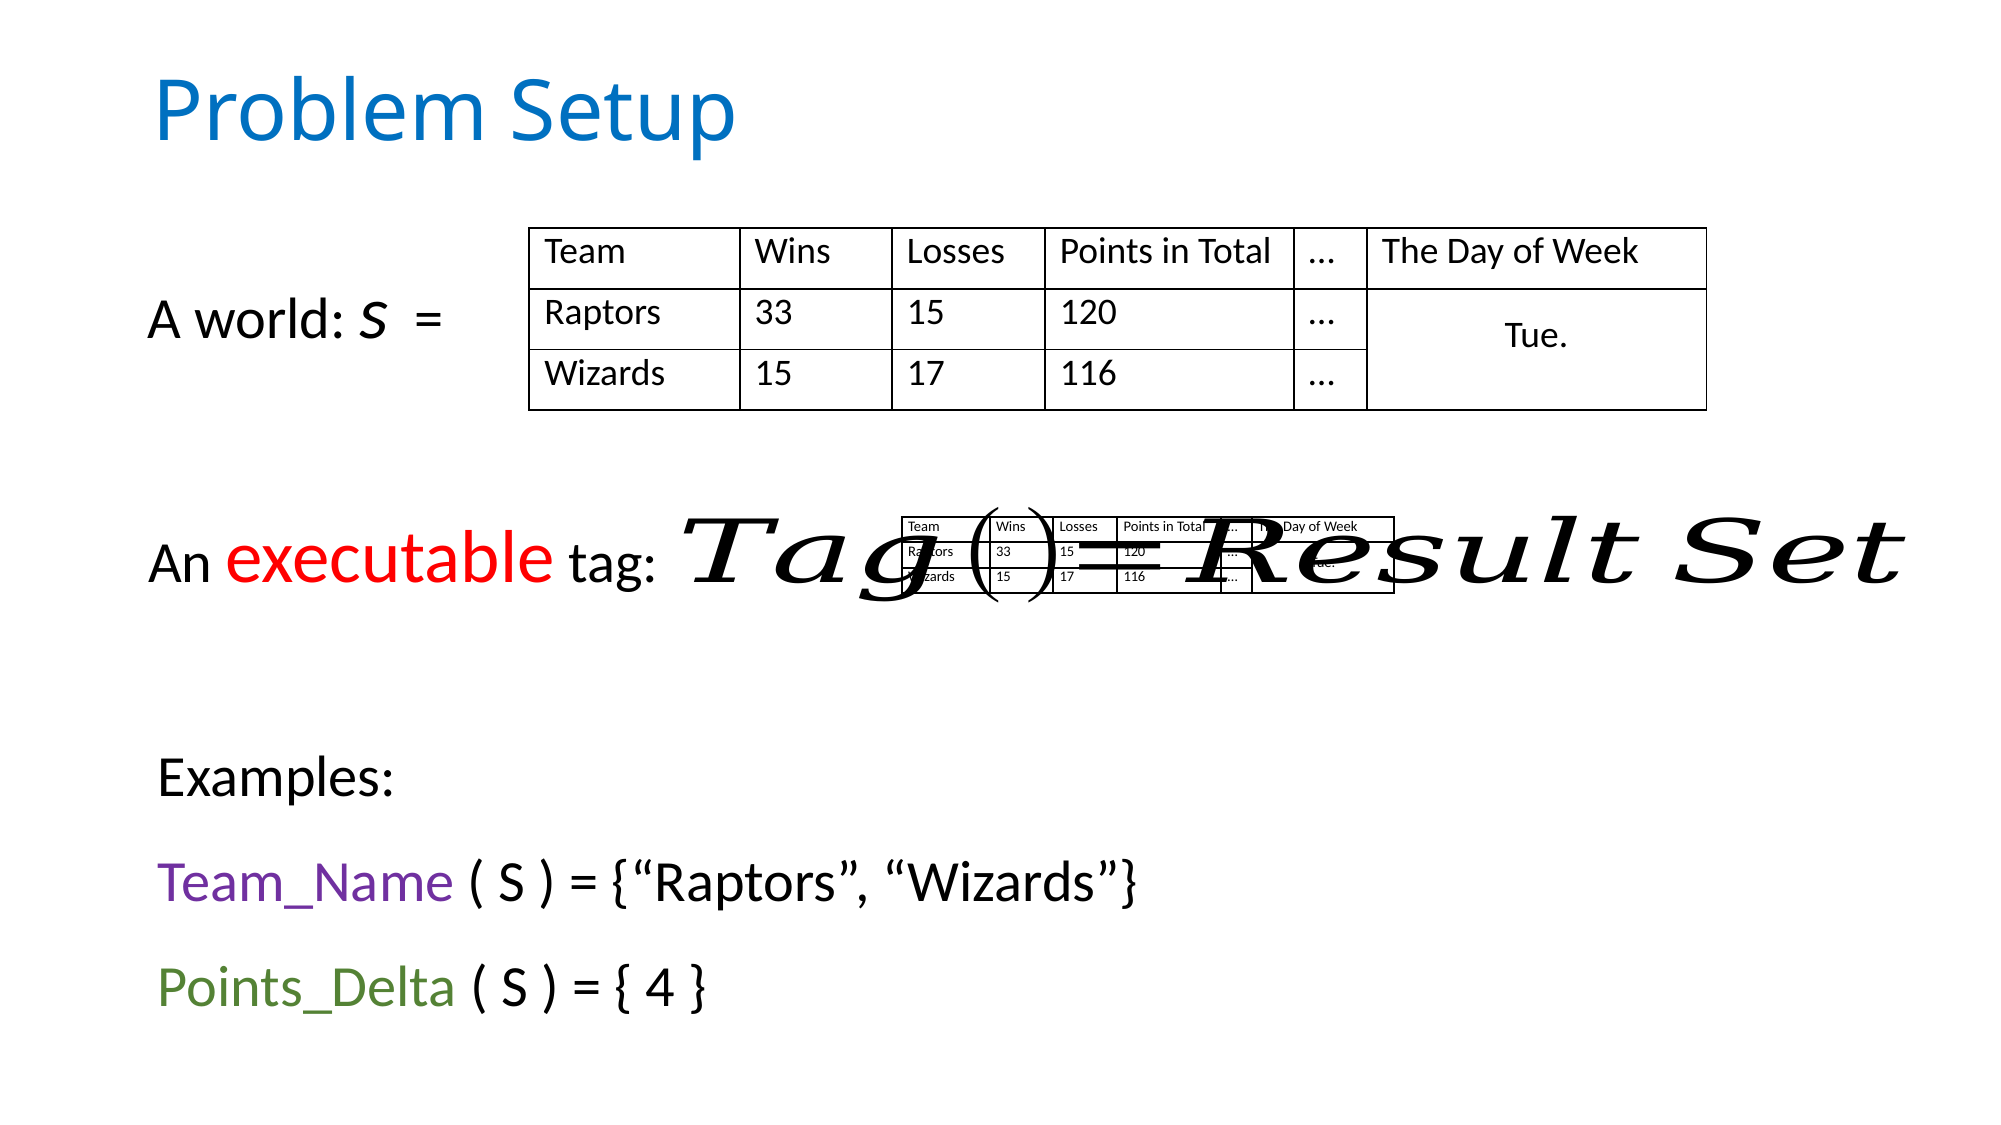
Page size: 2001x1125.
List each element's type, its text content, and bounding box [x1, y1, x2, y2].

table_cell Wizards [530, 350, 739, 409]
text_box Examples: Team_Name ( S ) = {“Raptors”, “Wizards”} Points_Delta ( S ) = { 4 } [143, 696, 1154, 1026]
table_cell 33 [991, 543, 1052, 567]
table_cell 15 [893, 290, 1044, 349]
table_cell 33 [741, 290, 891, 349]
title Problem Setup [137, 59, 1863, 167]
table_header Team [903, 518, 989, 541]
table_cell … [1222, 543, 1251, 567]
table_cell Raptors [530, 290, 739, 349]
table_cell 120 [1118, 543, 1220, 567]
table_header The Day of Week [1368, 229, 1706, 288]
table_cell 120 [1046, 290, 1293, 349]
table_cell 15 [741, 350, 891, 409]
table_cell 116 [1118, 569, 1220, 592]
table_cell 17 [1054, 569, 1116, 592]
table_cell … [1295, 290, 1366, 349]
table_cell Tue. [1253, 543, 1393, 592]
text_box An executable tag: [133, 500, 674, 605]
table_cell Raptors [903, 543, 989, 567]
table_header Wins [741, 229, 891, 288]
table_header Losses [1054, 518, 1116, 541]
table_cell 15 [1054, 543, 1116, 567]
table_cell 15 [991, 569, 1052, 592]
table_header Team [530, 229, 739, 288]
table_header … [1295, 229, 1366, 288]
table_header Losses [893, 229, 1044, 288]
table_cell Wizards [903, 569, 989, 592]
table_header Points in Total [1046, 229, 1293, 288]
table_header The Day of Week [1253, 518, 1393, 541]
table_cell 116 [1046, 350, 1293, 409]
table_cell … [1295, 350, 1366, 409]
table_header … [1222, 518, 1251, 541]
table_cell Tue. [1368, 290, 1706, 409]
table_header Wins [991, 518, 1052, 541]
table_cell 17 [893, 350, 1044, 409]
text_box A world: s = [133, 256, 473, 362]
table_cell … [1222, 569, 1251, 592]
table_header Points in Total [1118, 518, 1220, 541]
